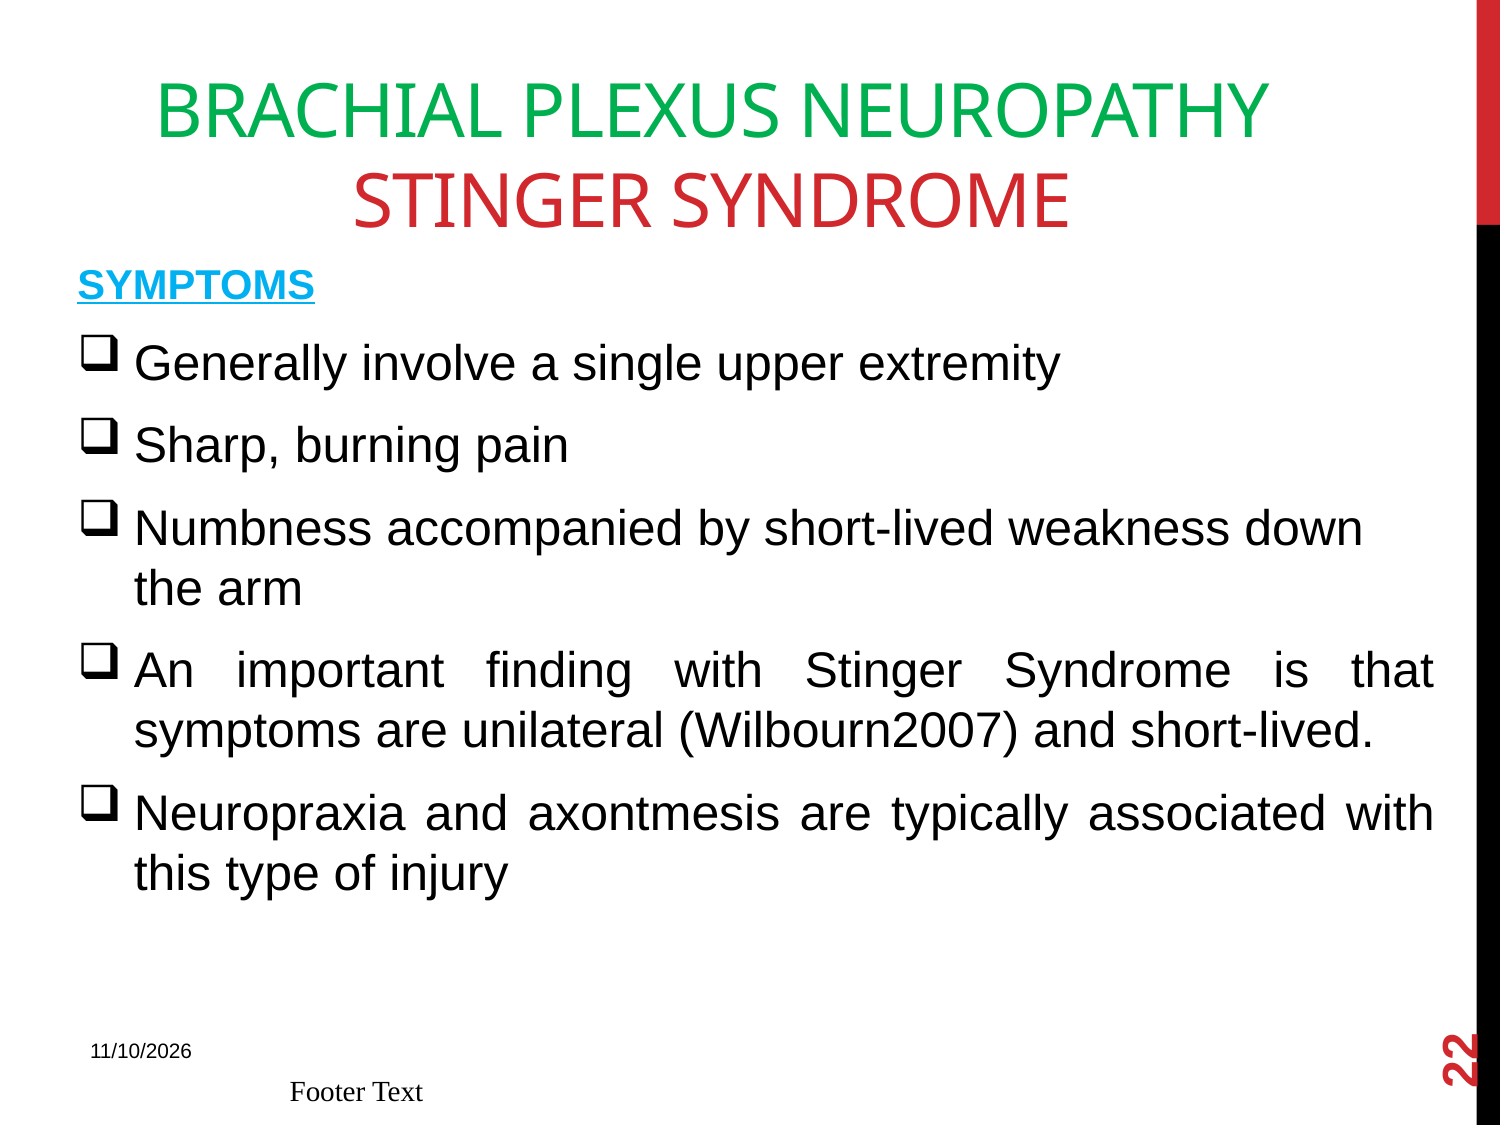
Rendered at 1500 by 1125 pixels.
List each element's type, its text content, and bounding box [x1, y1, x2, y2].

list SYMPTOMS Generally involve a single upper extremity Sharp, burning pain Numbness accompanied by short-lived weakness down the arm An important ﬁnding with Stinger Syndrome is that symptoms are unilateral (Wilbourn2007) and short-lived. Neuropraxia and axontmesis are typically associated with this type of injury [62, 249, 1450, 993]
slide_number 22 [1427, 887, 1488, 1104]
title BRACHIAL PLEXUS NEUROPATHY Stinger Syndrome [75, 25, 1350, 249]
slide_number 18-Mar-15 [75, 1012, 638, 1063]
footer Footer Text [75, 1065, 638, 1112]
